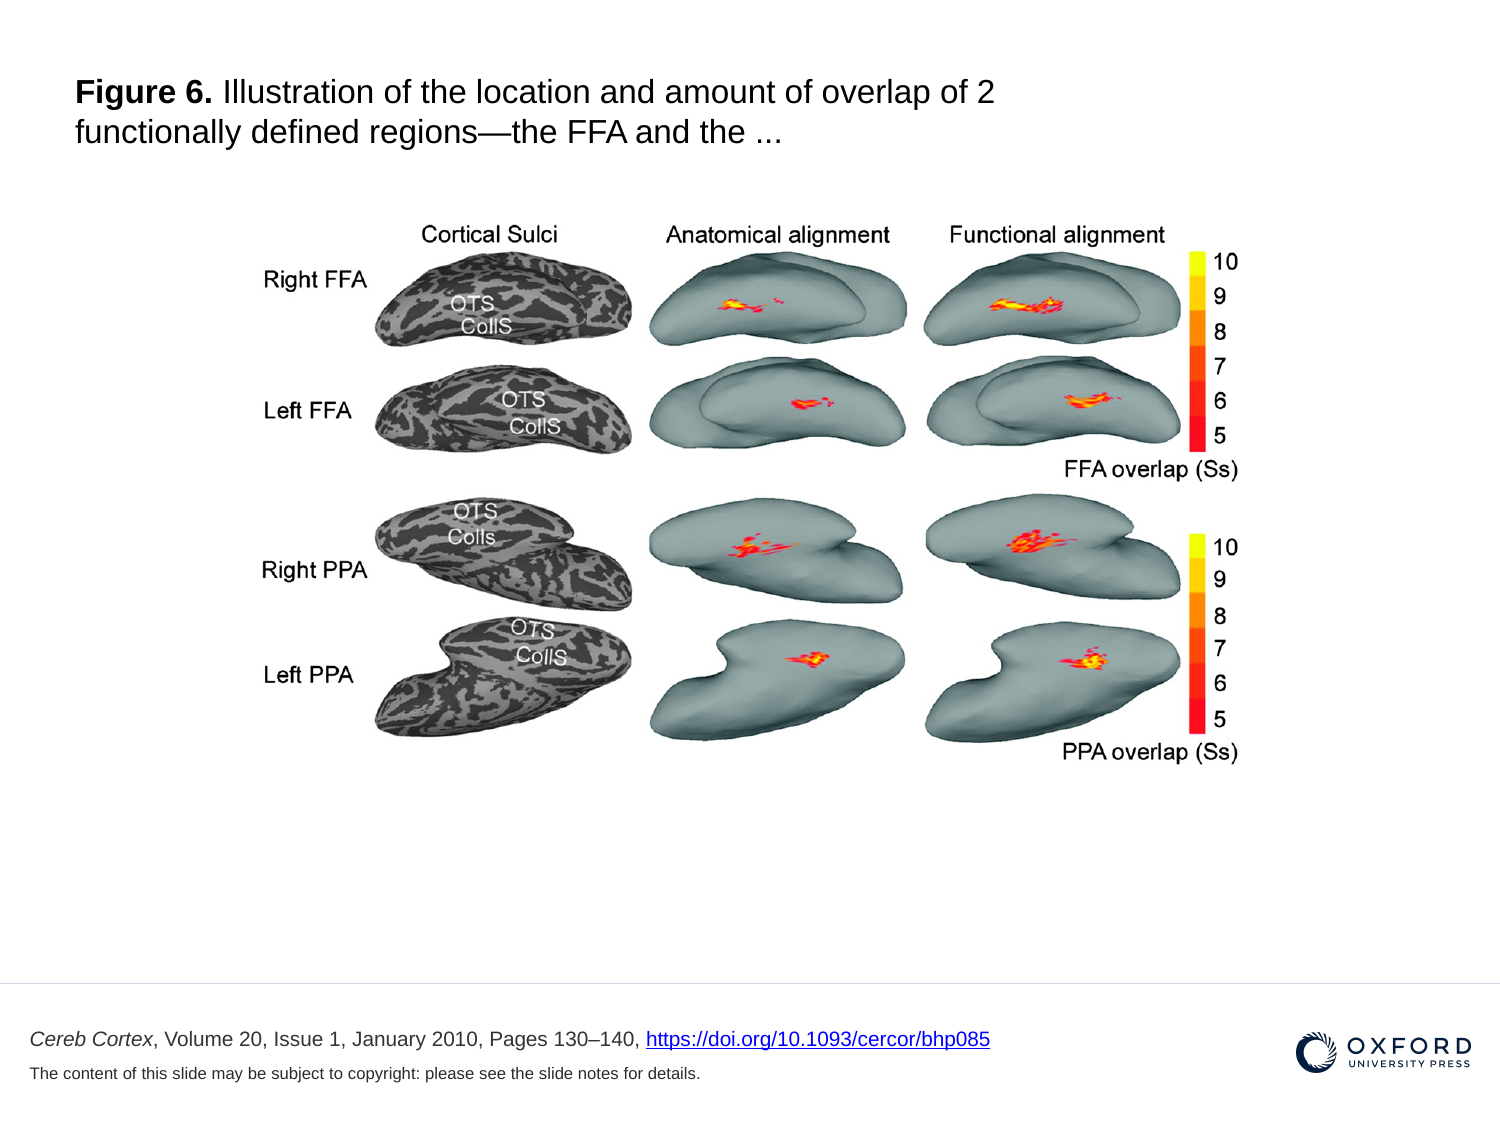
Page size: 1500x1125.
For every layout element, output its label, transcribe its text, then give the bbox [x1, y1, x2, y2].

footer Cereb Cortex, Volume 20, Issue 1, January 2010, Pages 130–140, https://doi.org/10.1093/cercor/bhp085 The content of this slide may be subject to copyright: please see the slide notes for details. [0, 983, 1260, 1125]
picture [1296, 1032, 1471, 1073]
picture [262, 224, 1238, 766]
title Figure 6. Illustration of the location and amount of overlap of 2 functionally defined regions—the FFA and the ... [75, 69, 1078, 171]
